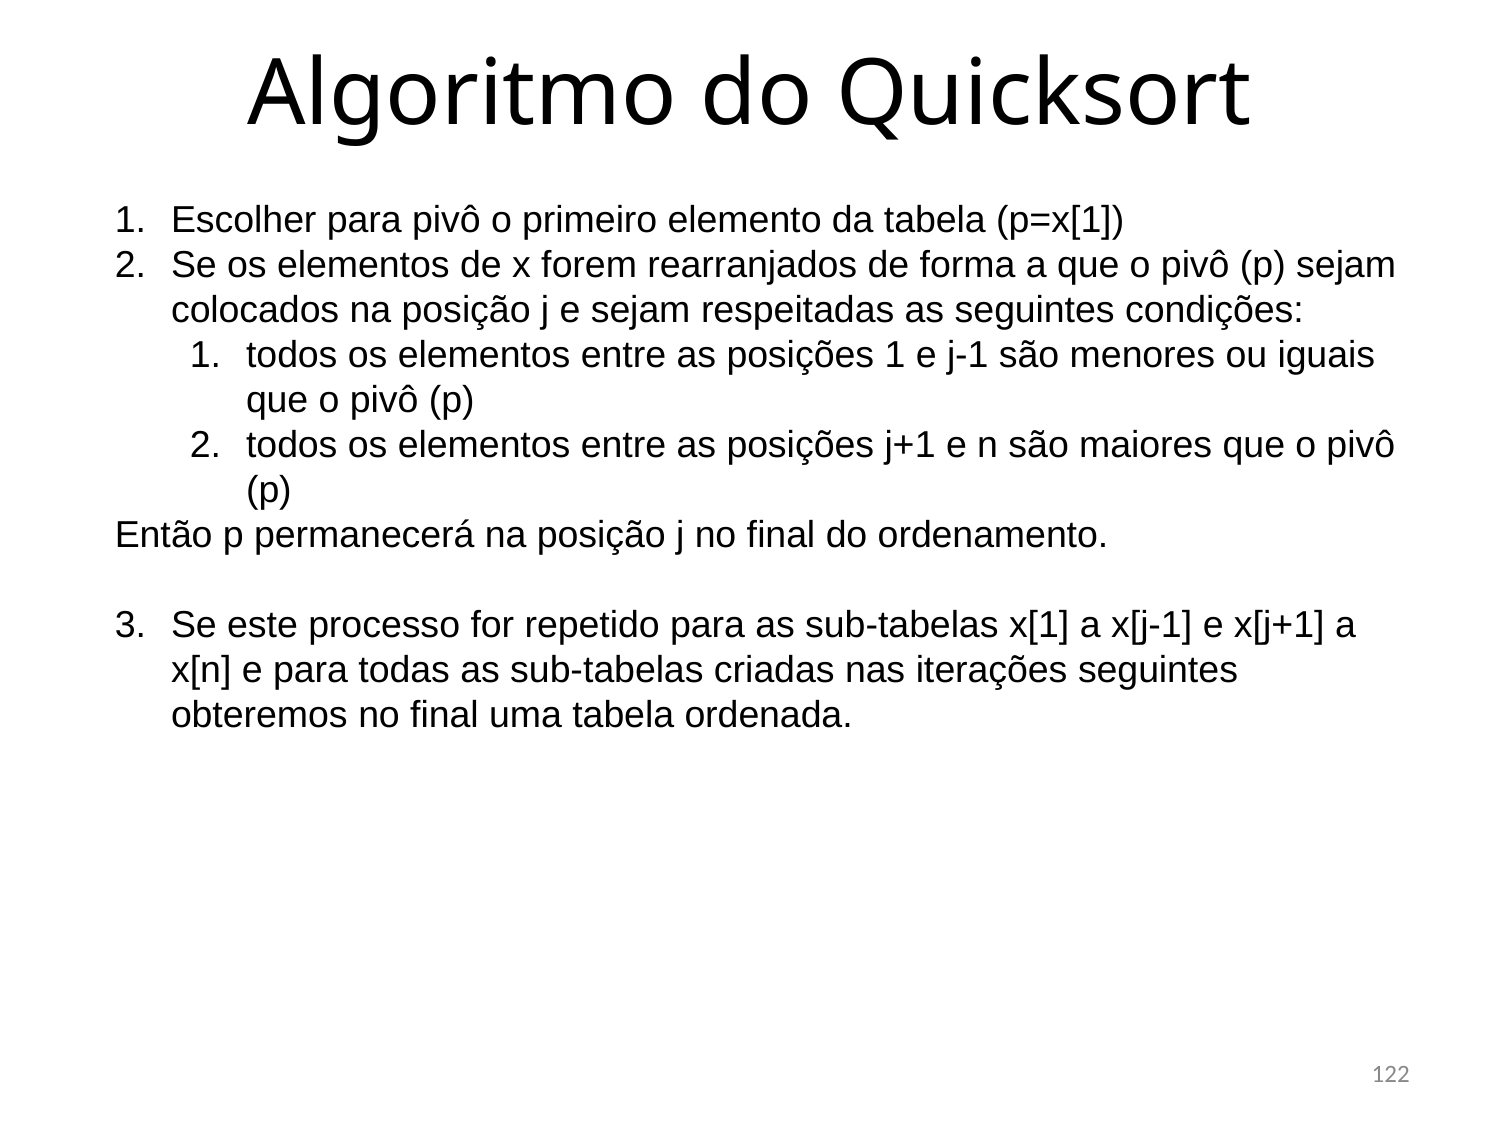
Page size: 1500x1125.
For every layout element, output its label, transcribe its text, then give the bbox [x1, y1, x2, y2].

title Algoritmo do Quicksort [112, 37, 1388, 138]
slide_number 122 [1074, 1042, 1425, 1103]
text_box Escolher para pivô o primeiro elemento da tabela (p=x[1]) Se os elementos de x forem rearranjados de forma a que o pivô (p) sejam colocados na posição j e sejam respeitadas as seguintes condições: todos os elementos entre as posições 1 e j-1 são menores ou iguais que o pivô (p) todos os elementos entre as posições j+1 e n são maiores que o pivô (p) Então p permanecerá na posição j no final do ordenamento. Se este processo for repetido para as sub-tabelas x[1] a x[j-1] e x[j+1] a x[n] e para todas as sub-tabelas criadas nas iterações seguintes obteremos no final uma tabela ordenada. [99, 187, 1425, 743]
